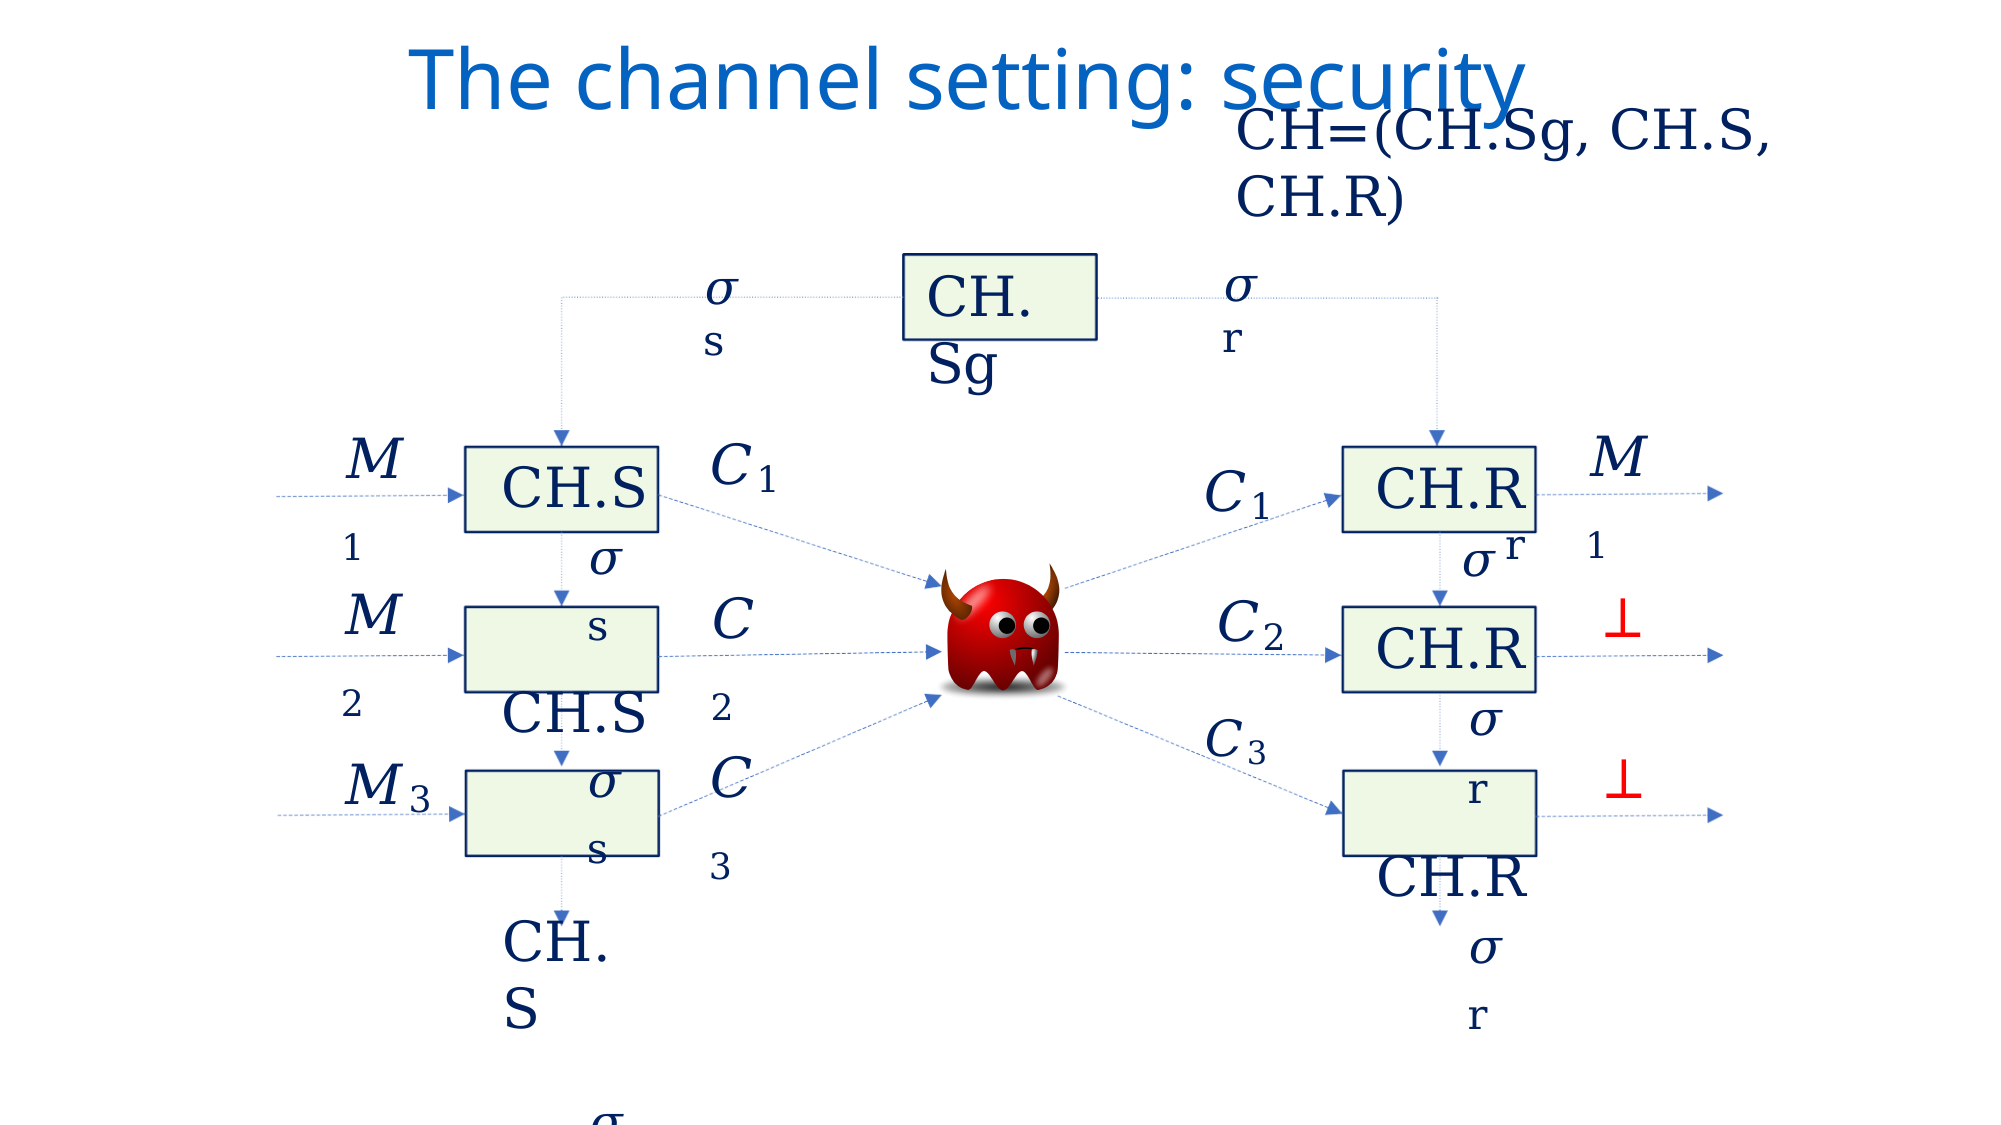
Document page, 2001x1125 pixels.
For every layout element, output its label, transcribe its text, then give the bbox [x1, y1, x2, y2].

text_box 𝑀3 [338, 741, 433, 821]
text_box 𝐶2 [1212, 579, 1298, 658]
text_box 𝑀2 [338, 579, 412, 725]
title The channel setting: security [275, 0, 2000, 214]
text_box 𝜎s [700, 205, 764, 364]
text_box 𝑀1 [338, 423, 428, 569]
text_box [926, 548, 1080, 702]
text_box ⊥ [1598, 581, 1642, 649]
text_box CH.R 𝜎r CH.R 𝜎r CH.R 𝜎r [1372, 453, 1529, 1038]
text_box 𝜎r [1219, 201, 1283, 361]
text_box 𝐶1 [1199, 448, 1286, 528]
text_box 𝐶2 [707, 583, 768, 729]
text_box [276, 253, 1724, 927]
text_box ⊥ [1599, 743, 1643, 810]
text_box 𝐶3 [1186, 693, 1283, 778]
text_box CH.S 𝜎s CH.S 𝜎s CH.S 𝜎s [498, 453, 649, 1125]
text_box CH.Sg [923, 261, 1065, 395]
text_box 𝐶1 [706, 421, 784, 501]
text_box 𝑀1 [1582, 421, 1674, 567]
text_box 𝐶3 [706, 741, 779, 887]
text_box CH=(CH.Sg, CH.S, CH.R) [1233, 94, 1803, 228]
